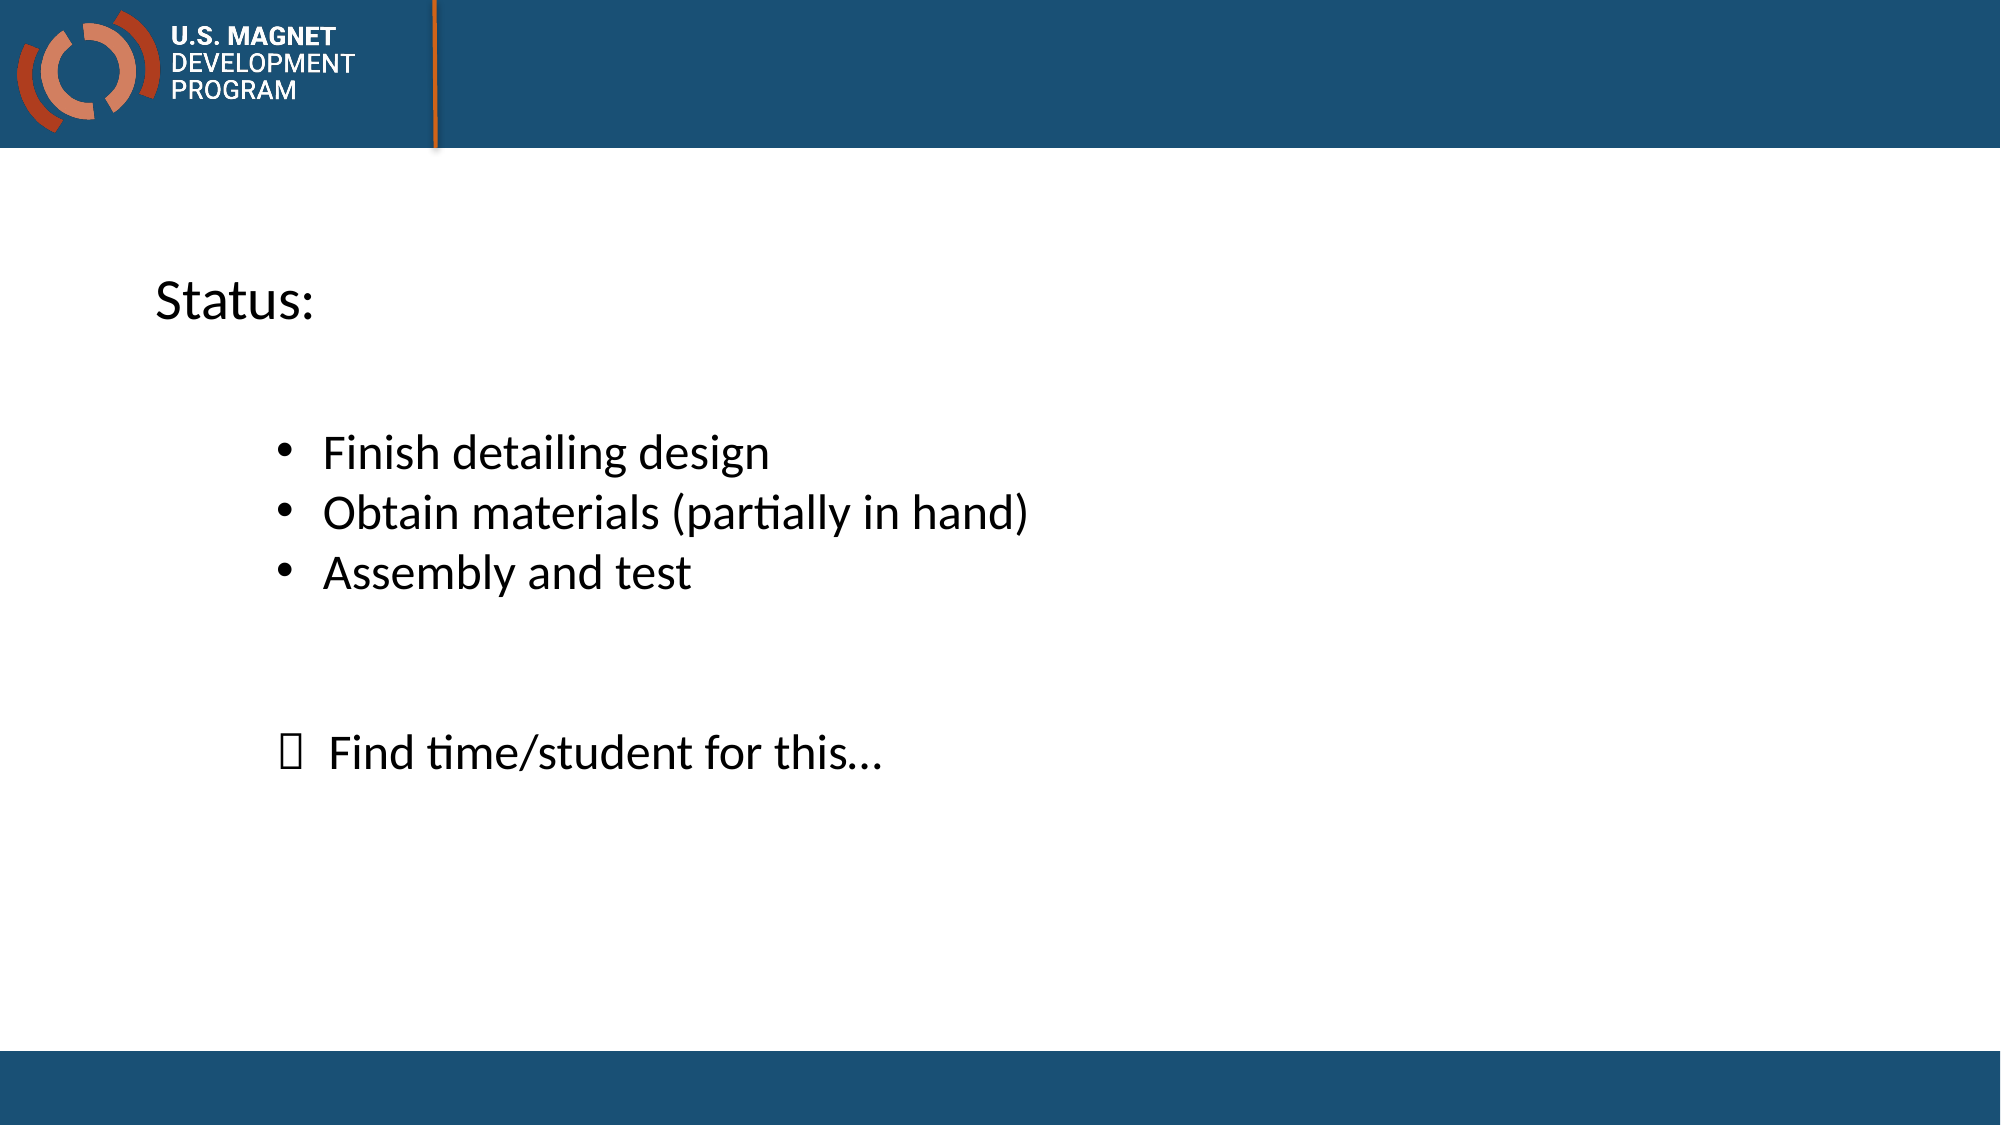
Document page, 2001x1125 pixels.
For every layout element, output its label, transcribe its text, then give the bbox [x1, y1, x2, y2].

picture [17, 10, 355, 133]
text_box Status: [140, 253, 332, 339]
text_box Finish detailing design Obtain materials (partially in hand) Assembly and test  Find time/student for this… [261, 411, 1045, 787]
